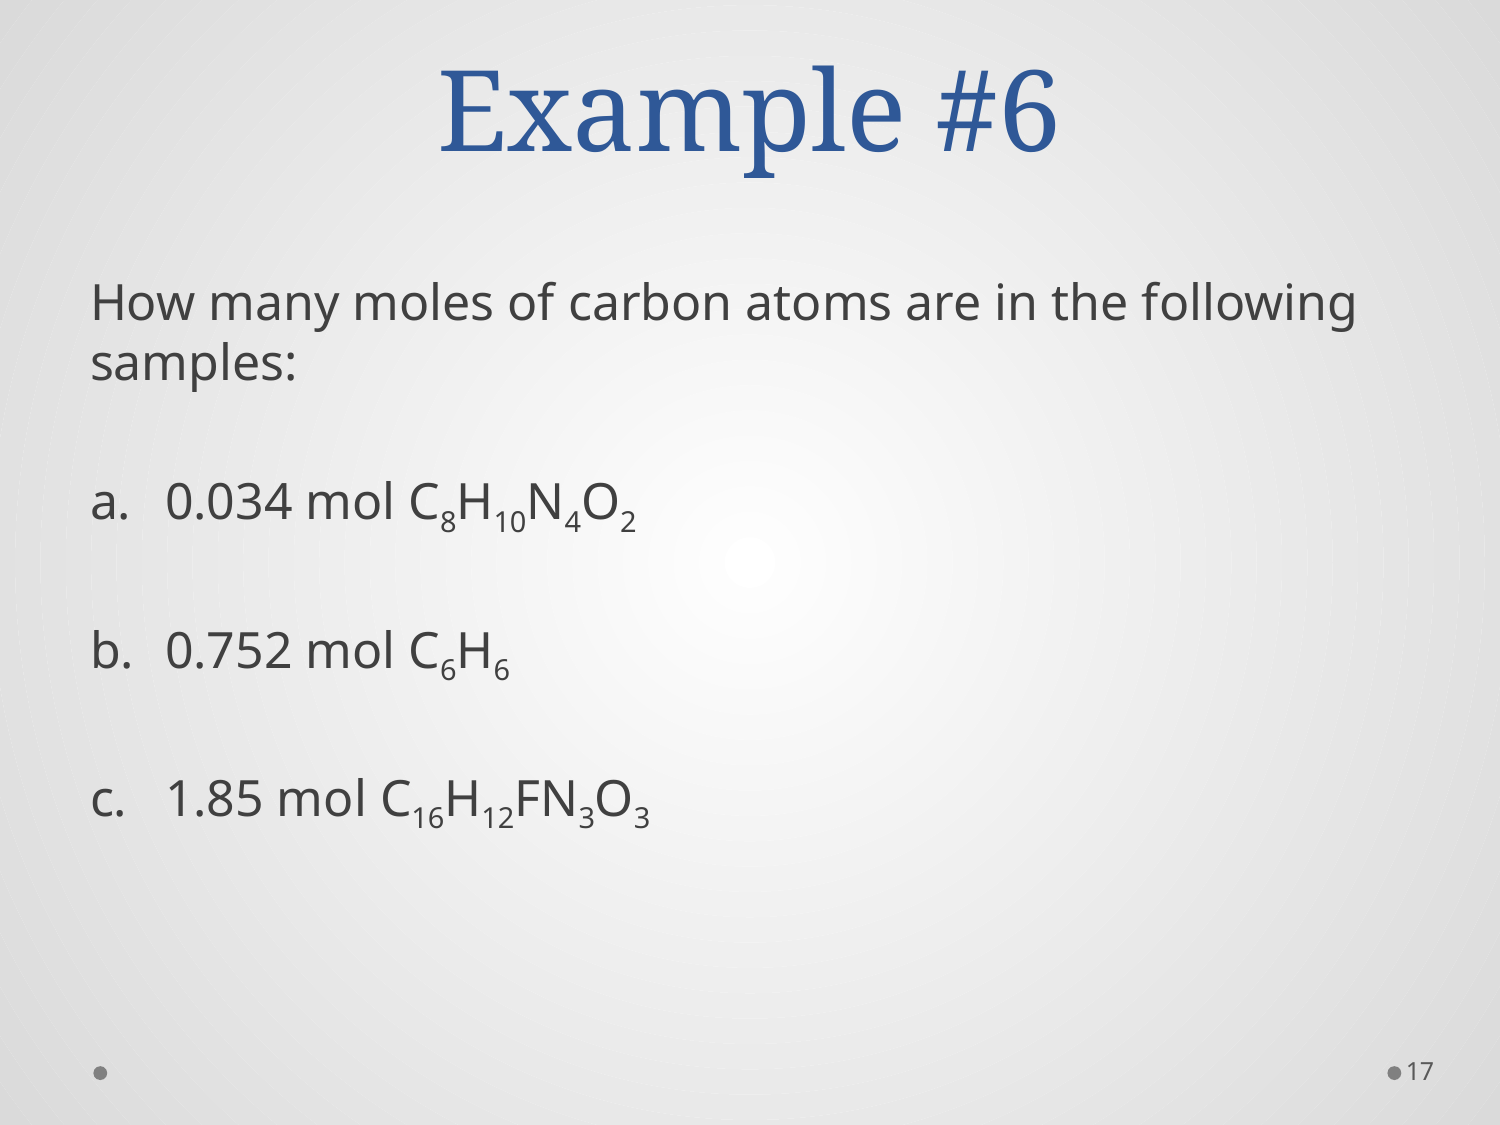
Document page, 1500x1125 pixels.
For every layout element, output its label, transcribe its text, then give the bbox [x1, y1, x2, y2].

slide_number 17 [1401, 1042, 1494, 1103]
list How many moles of carbon atoms are in the following samples: 0.034 mol C8H10N4O2 0.752 mol C6H6 1.85 mol C16H12FN3O3 [75, 262, 1425, 1005]
title Example #6 [75, 0, 1425, 182]
